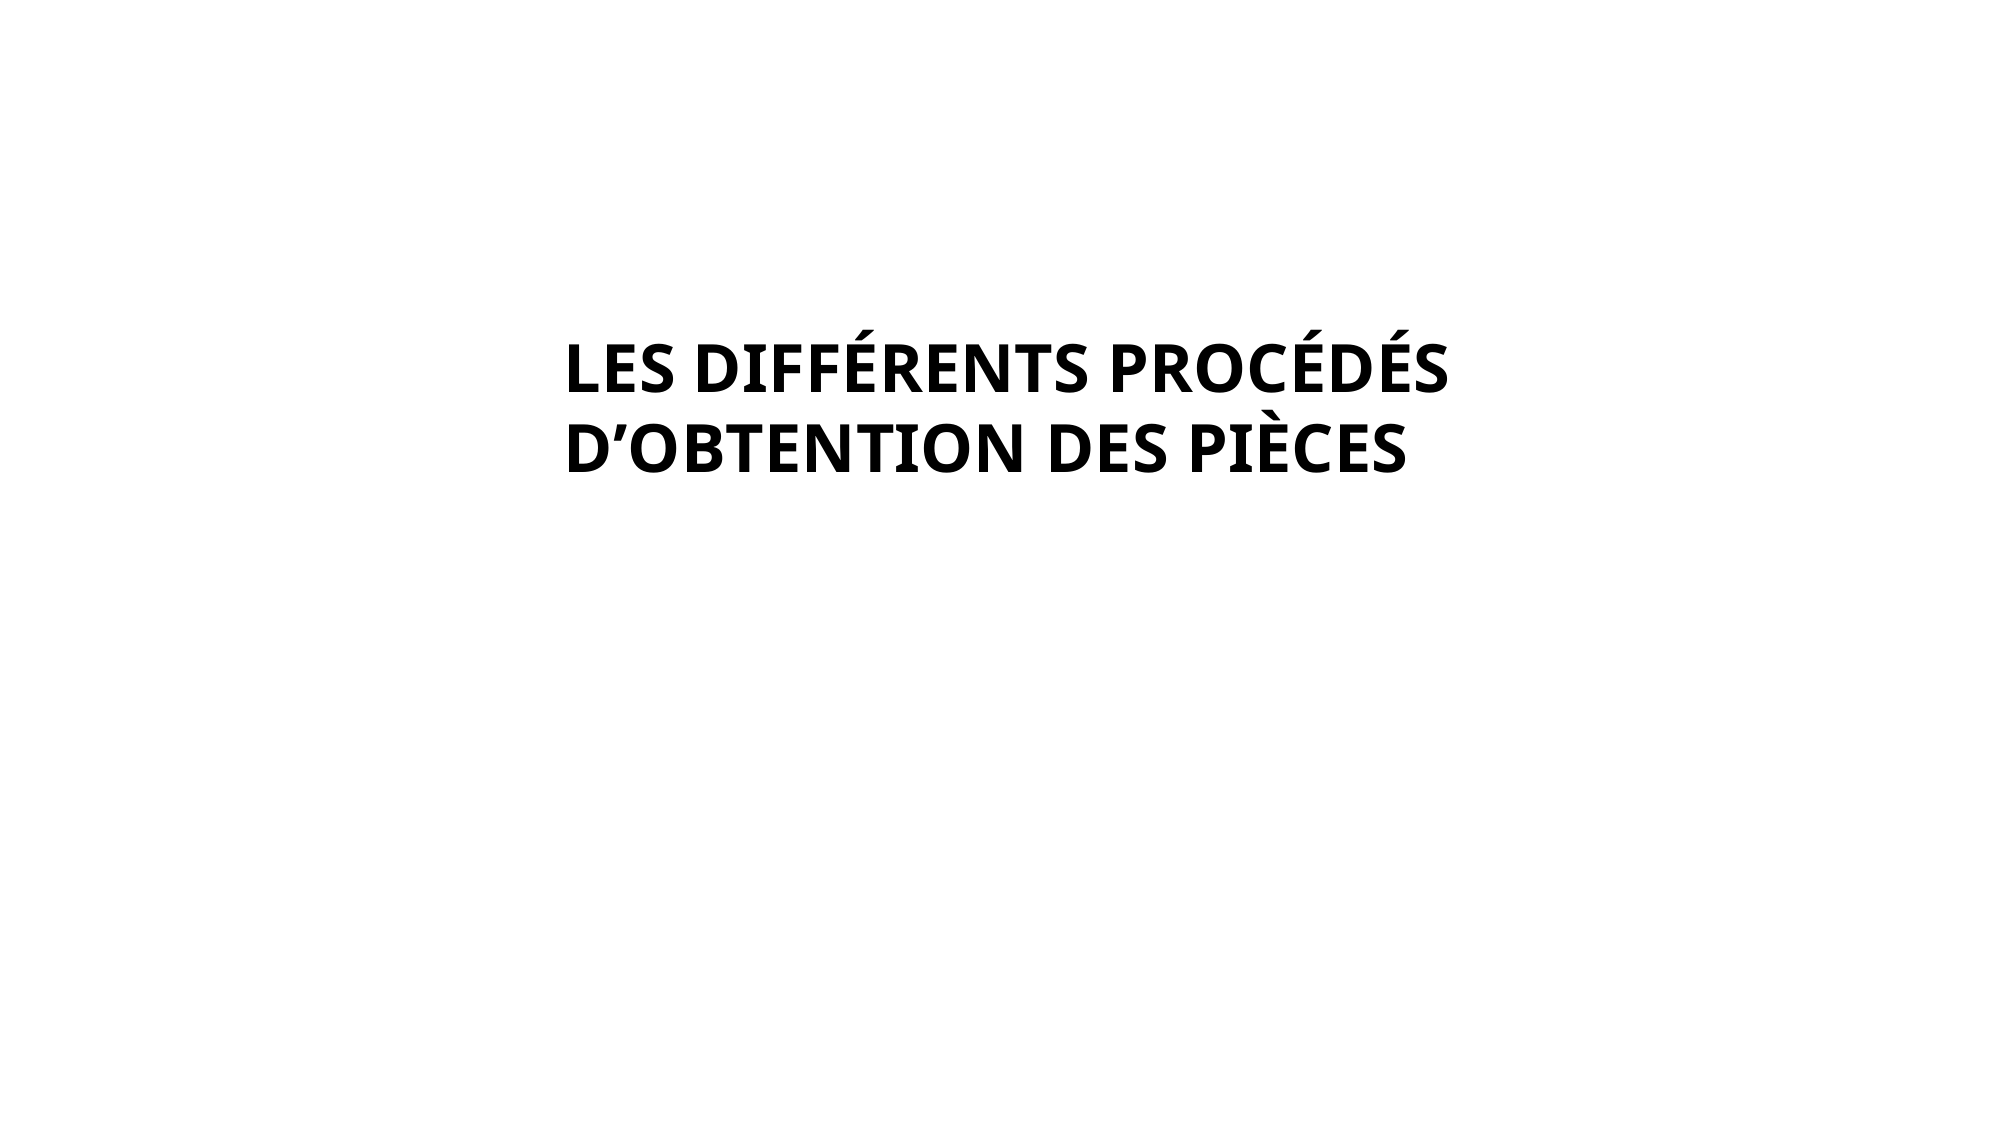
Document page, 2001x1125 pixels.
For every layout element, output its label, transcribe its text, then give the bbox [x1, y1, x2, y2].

text_box LES DIFFÉRENTS PROCÉDÉS D’OBTENTION DES PIÈCES [549, 318, 1564, 494]
